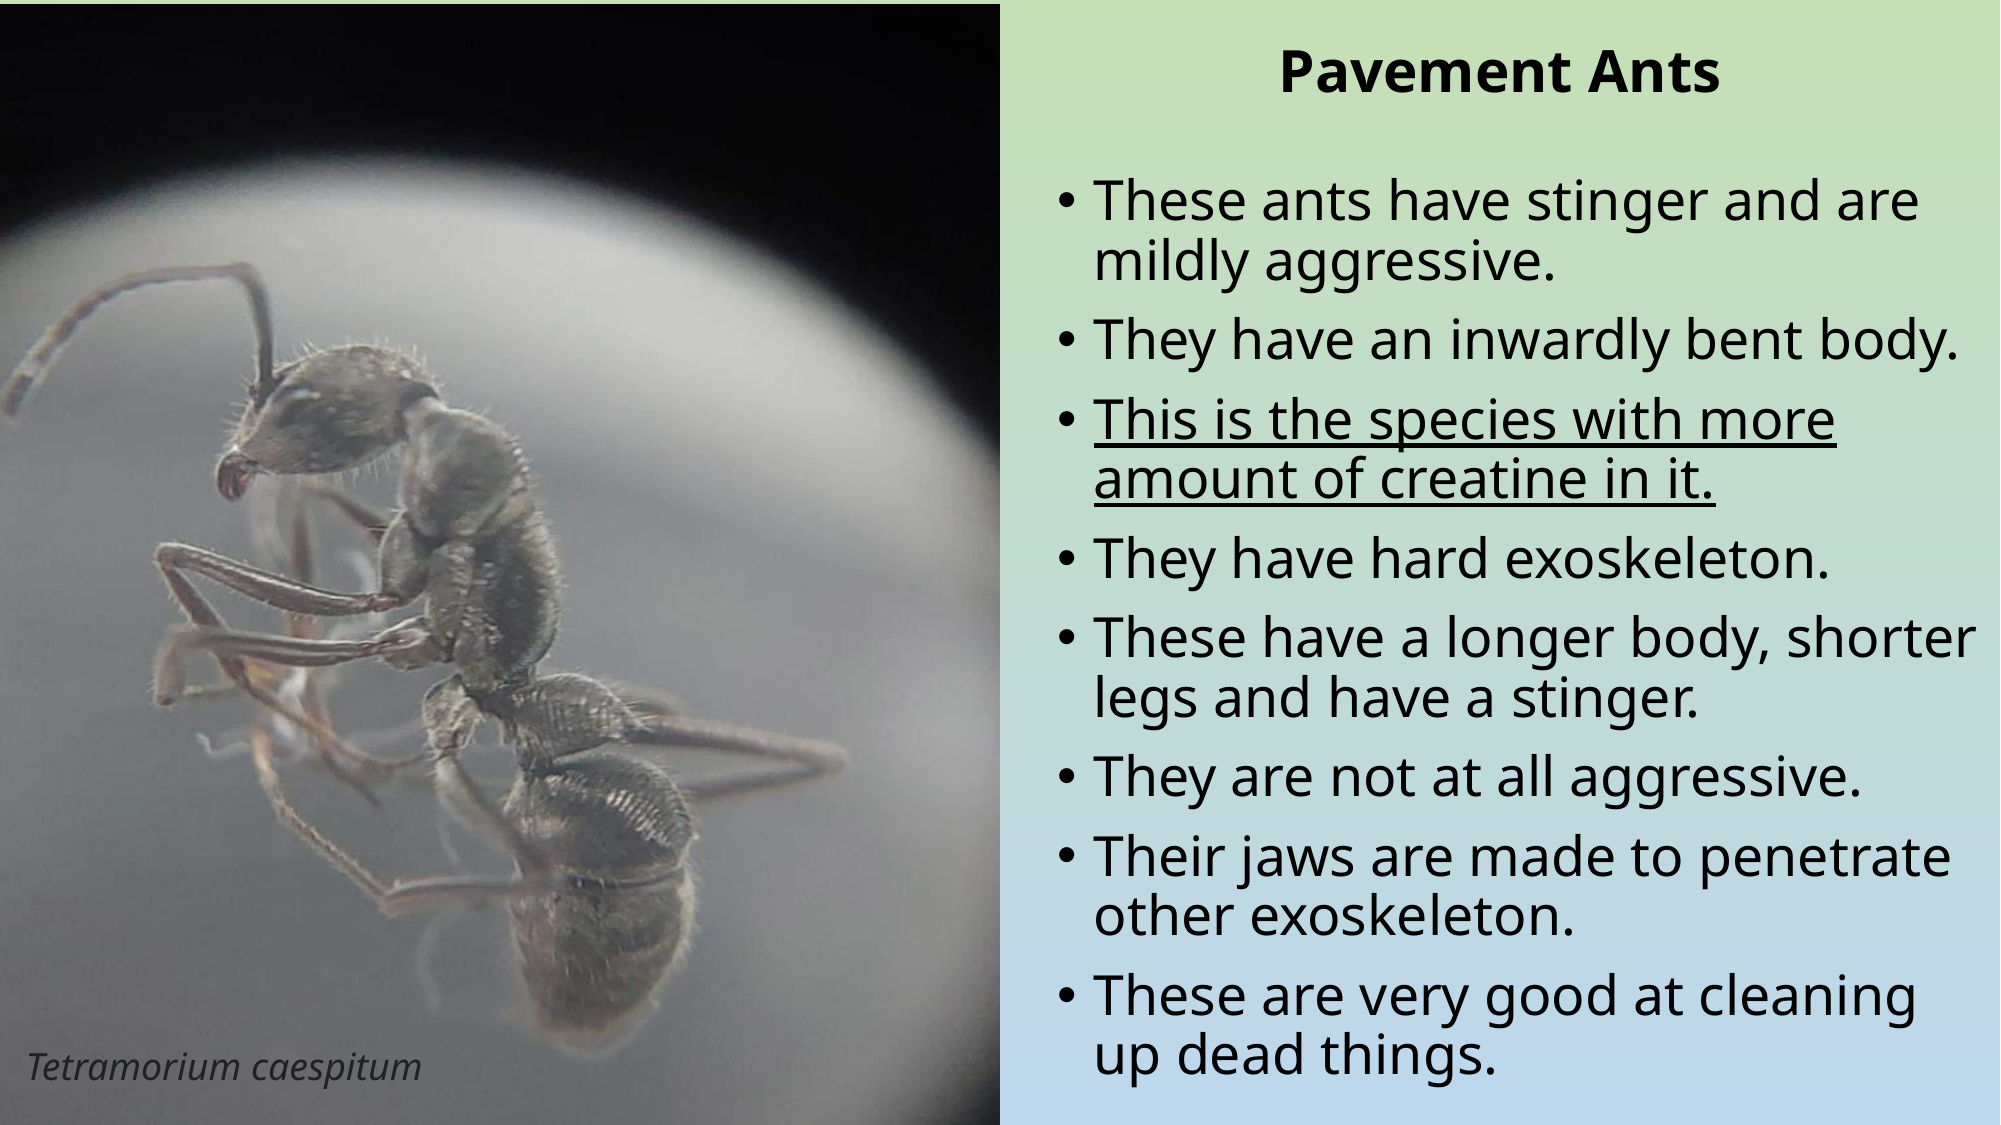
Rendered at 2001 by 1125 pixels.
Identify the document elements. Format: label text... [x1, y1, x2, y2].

text_box Pavement Ants [1000, 35, 2000, 171]
picture [0, 4, 1000, 1125]
text_box These ants have stinger and are mildly aggressive. They have an inwardly bent body. This is the species with more amount of creatine in it. They have hard exoskeleton. These have a longer body, shorter legs and have a stinger. They are not at all aggressive. Their jaws are made to penetrate other exoskeleton. These are very good at cleaning up dead things. [1043, 171, 2000, 1112]
